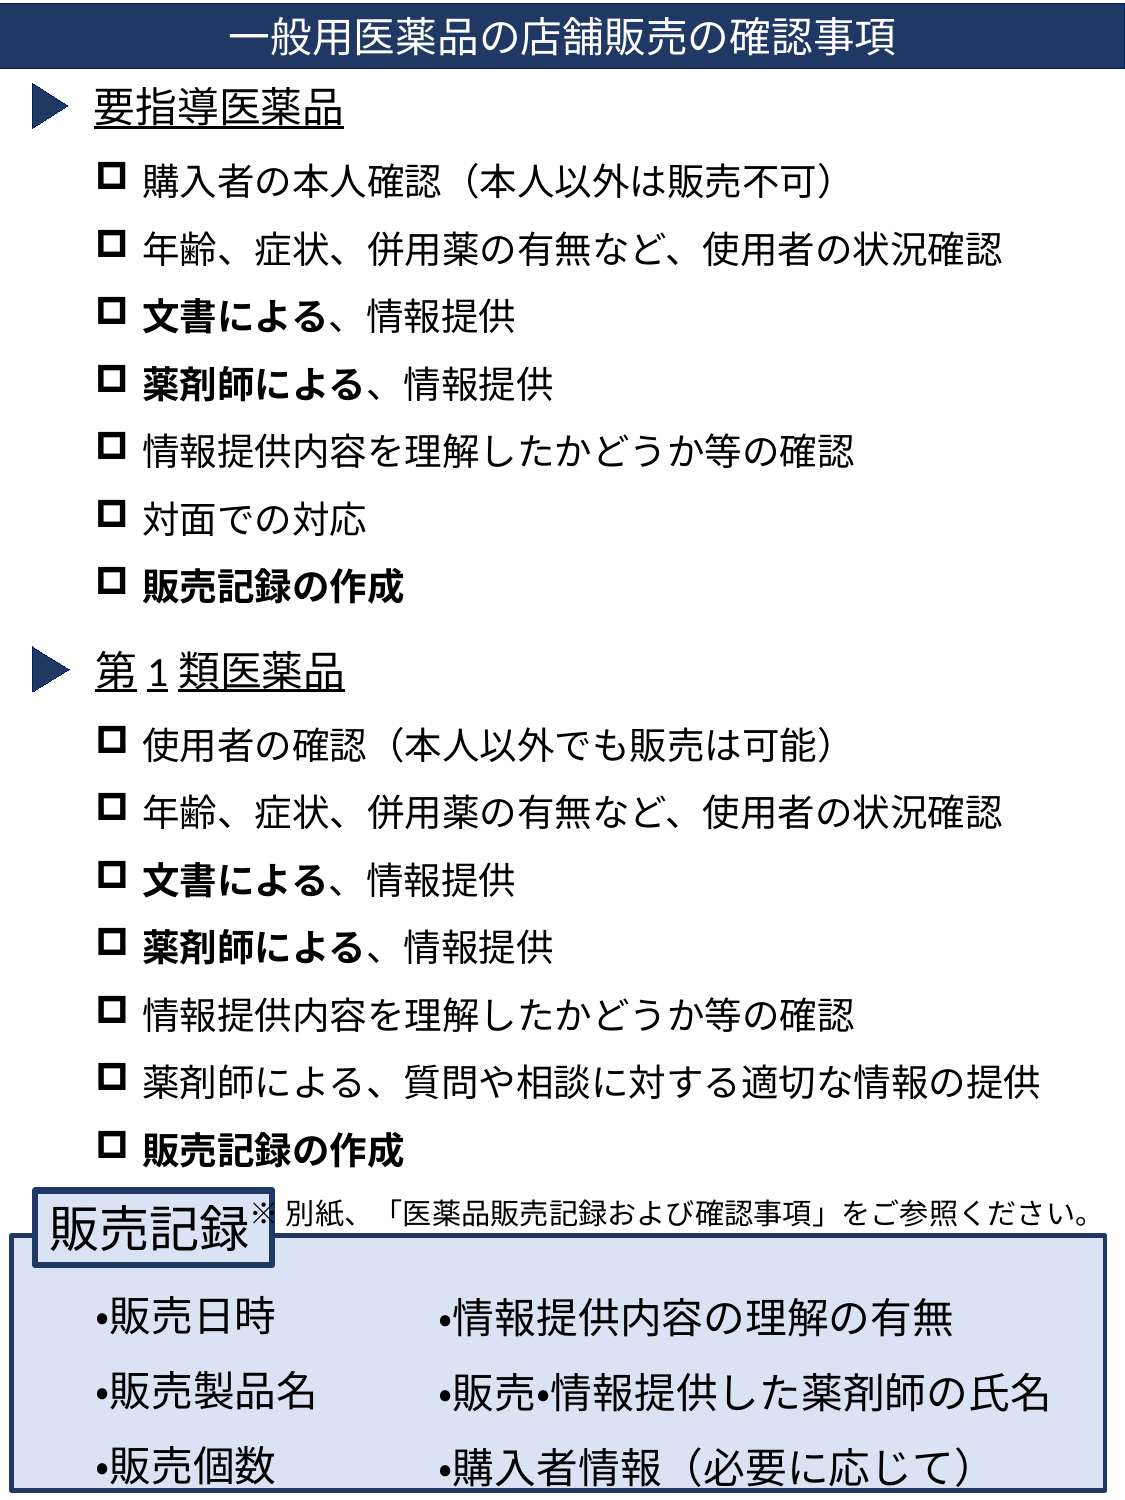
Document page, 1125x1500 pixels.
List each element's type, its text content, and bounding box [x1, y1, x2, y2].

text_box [32, 73, 376, 139]
text_box [273, 1238, 1106, 1491]
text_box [32, 636, 388, 703]
text_box 一般用医薬品の店舗販売の確認事項 [0, 3, 1125, 69]
text_box [11, 1235, 80, 1491]
text_box ※別紙、「医薬品販売記録および確認事項」をご参照ください。 [234, 1188, 1120, 1238]
text_box ・情報提供内容の理解の有無 ・販売・情報提供した薬剤師の氏名 ・購入者情報（必要に応じて） [424, 1259, 1106, 1499]
text_box 使用者の確認（本人以外でも販売は可能） 年齢、症状、併用薬の有無など、使用者の状況確認 文書による、情報提供 薬剤師による、情報提供 情報提供内容を理解したかどうか等の確認 薬剤師による、質問や相談に対する適切な情報の提供 販売記録の作成 [80, 692, 1125, 1180]
text_box 購入者の本人確認（本人以外は販売不可） 年齢、症状、併用薬の有無など、使用者の状況確認 文書による、情報提供 薬剤師による、情報提供 情報提供内容を理解したかどうか等の確認 対面での対応 販売記録の作成 [80, 128, 1115, 616]
text_box ・販売日時 ・販売製品名 ・販売個数 [80, 1257, 412, 1498]
text_box 販売記録 [35, 1190, 273, 1266]
